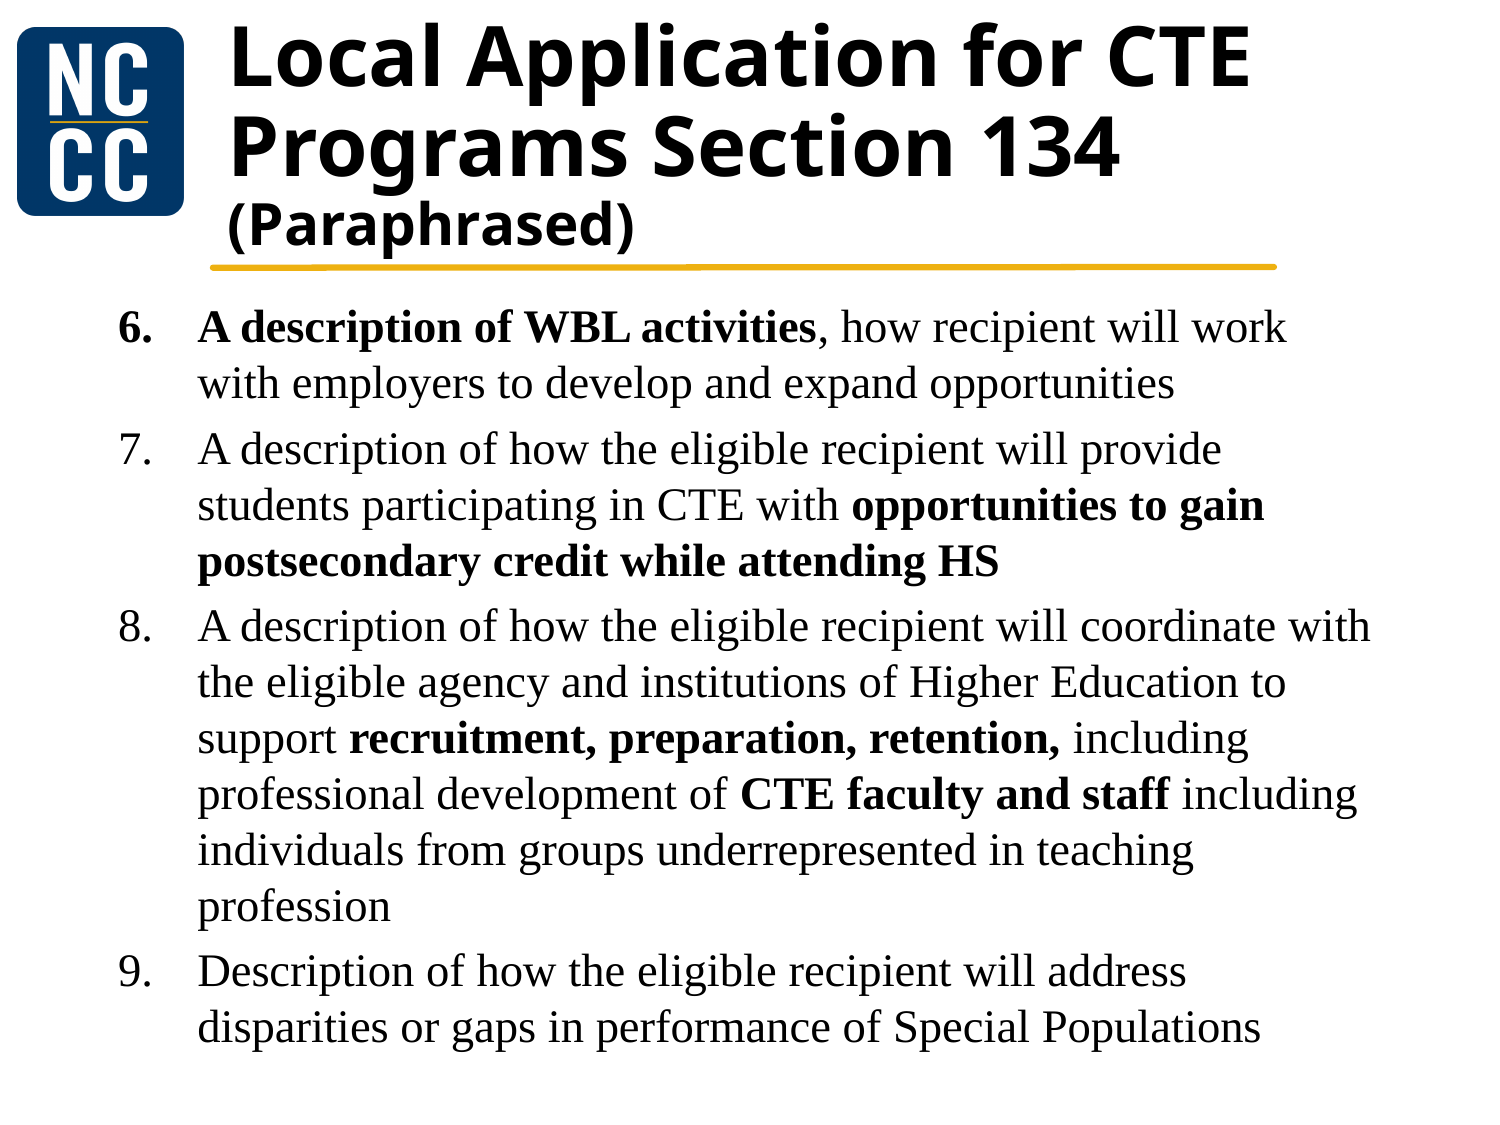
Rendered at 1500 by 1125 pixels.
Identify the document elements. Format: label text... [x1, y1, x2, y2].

list A description of WBL activities, how recipient will work with employers to develop and expand opportunities A description of how the eligible recipient will provide students participating in CTE with opportunities to gain postsecondary credit while attending HS A description of how the eligible recipient will coordinate with the eligible agency and institutions of Higher Education to support recruitment, preparation, retention, including professional development of CTE faculty and staff including individuals from groups underrepresented in teaching profession Description of how the eligible recipient will address disparities or gaps in performance of Special Populations [103, 288, 1397, 1066]
title Local Application for CTE Programs Section 134 (Paraphrased) [212, 27, 1421, 246]
picture [17, 27, 184, 216]
